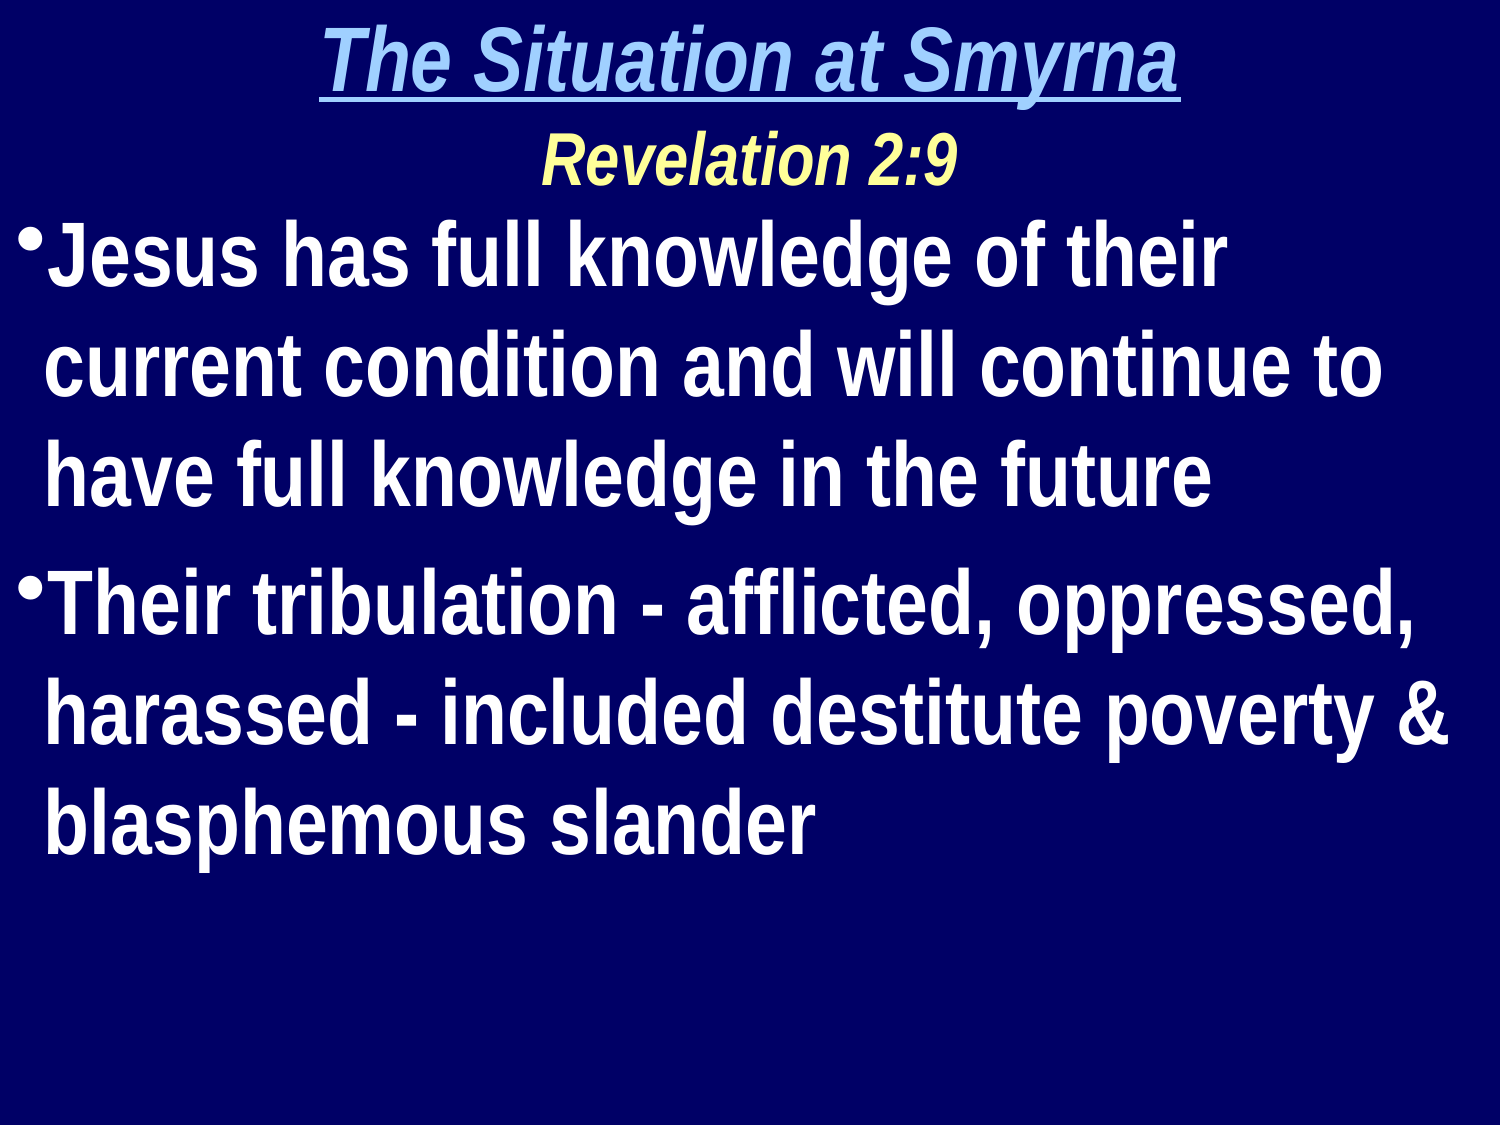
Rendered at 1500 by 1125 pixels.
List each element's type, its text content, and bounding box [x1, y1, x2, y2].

title The Situation at Smyrna Revelation 2:9 [0, 0, 1500, 187]
list Jesus has full knowledge of their current condition and will continue to have full knowledge in the future Their tribulation - afflicted, oppressed, harassed - included destitute poverty & blasphemous slander [0, 187, 1500, 1125]
